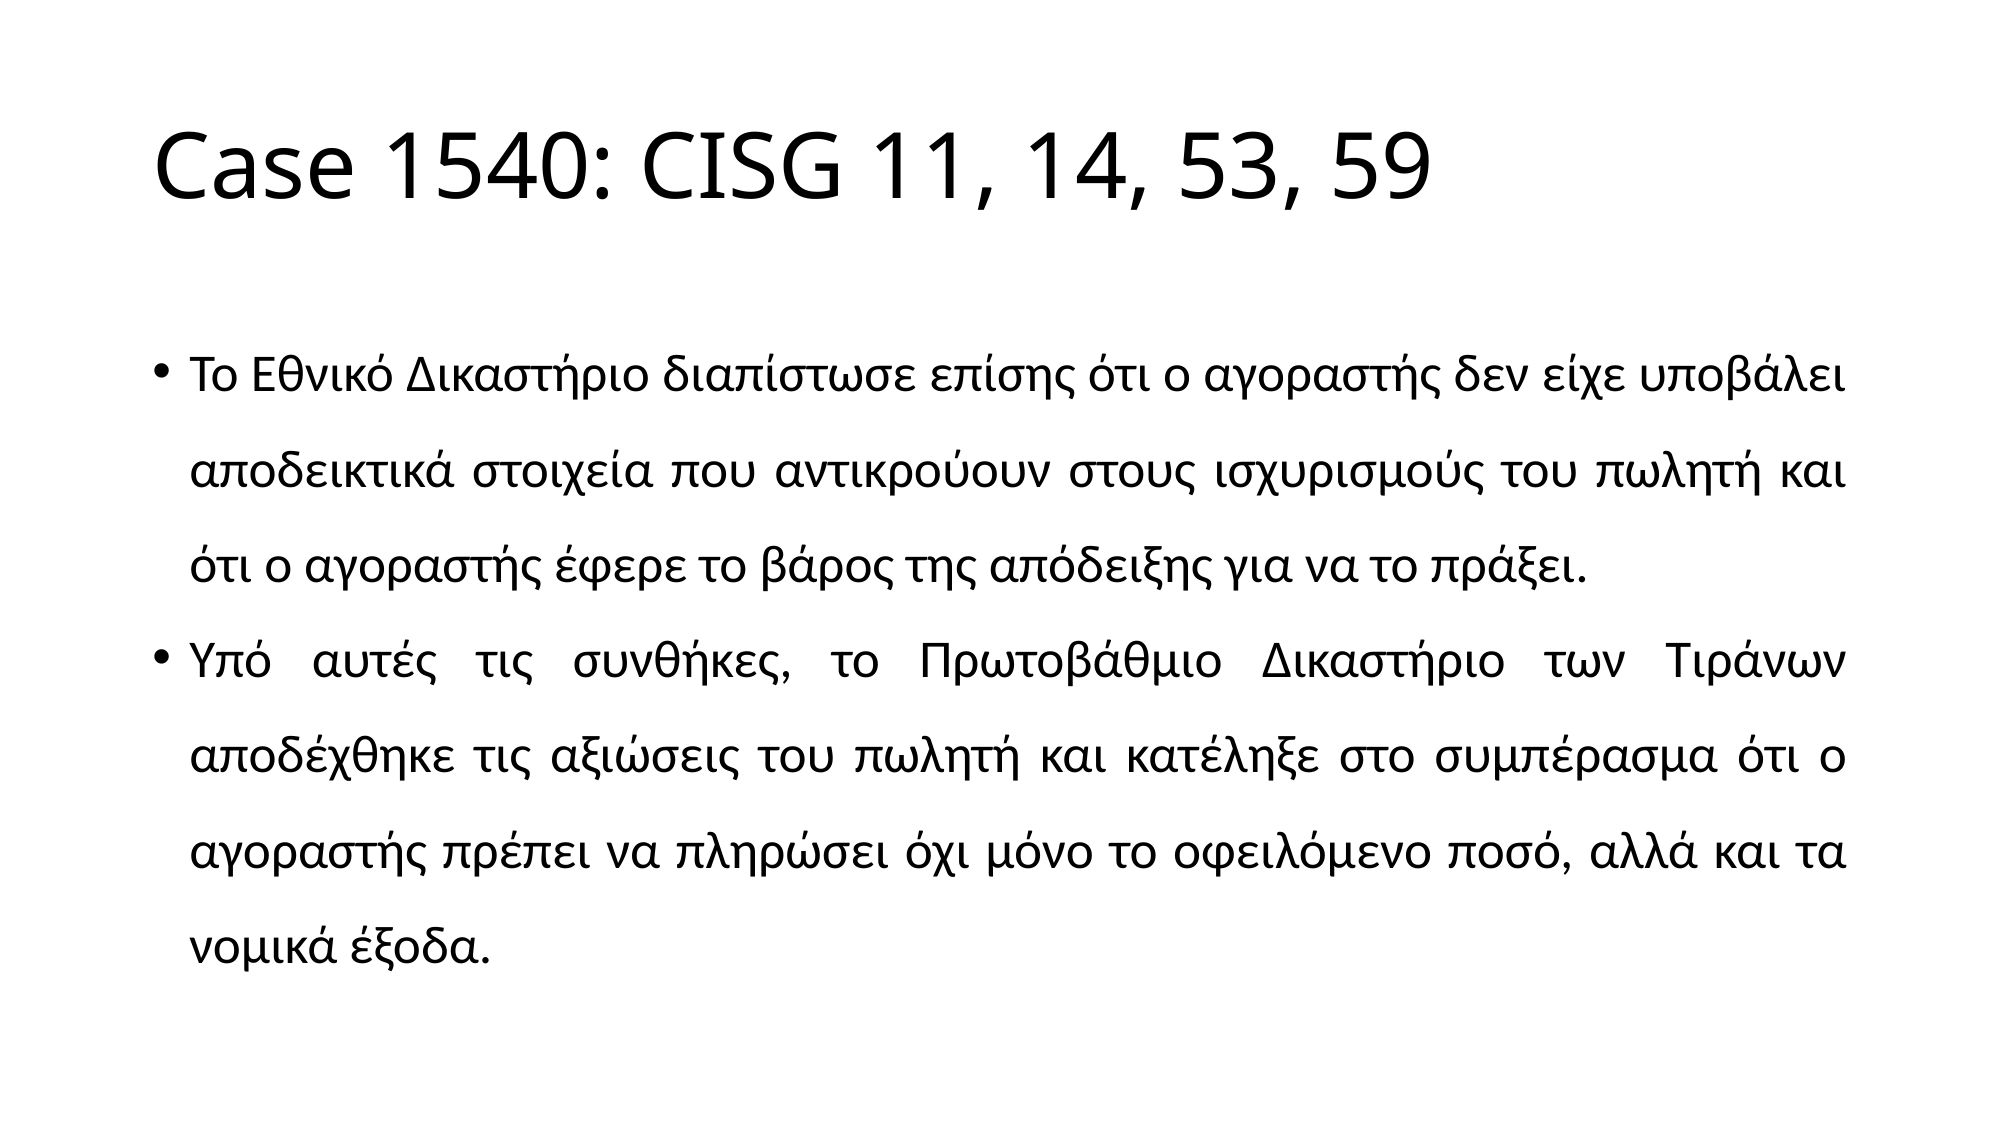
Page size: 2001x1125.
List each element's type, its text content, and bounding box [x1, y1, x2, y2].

list Το Εθνικό Δικαστήριο διαπίστωσε επίσης ότι ο αγοραστής δεν είχε υποβάλει αποδεικτικά στοιχεία που αντικρούουν στους ισχυρισμούς του πωλητή και ότι ο αγοραστής έφερε το βάρος της απόδειξης για να το πράξει. Υπό αυτές τις συνθήκες, το Πρωτοβάθμιο Δικαστήριο των Τιράνων αποδέχθηκε τις αξιώσεις του πωλητή και κατέληξε στο συμπέρασμα ότι ο αγοραστής πρέπει να πληρώσει όχι μόνο το οφειλόμενο ποσό, αλλά και τα νομικά έξοδα. [137, 299, 1863, 1014]
title Case 1540: CISG 11, 14, 53, 59 [137, 59, 1863, 278]
